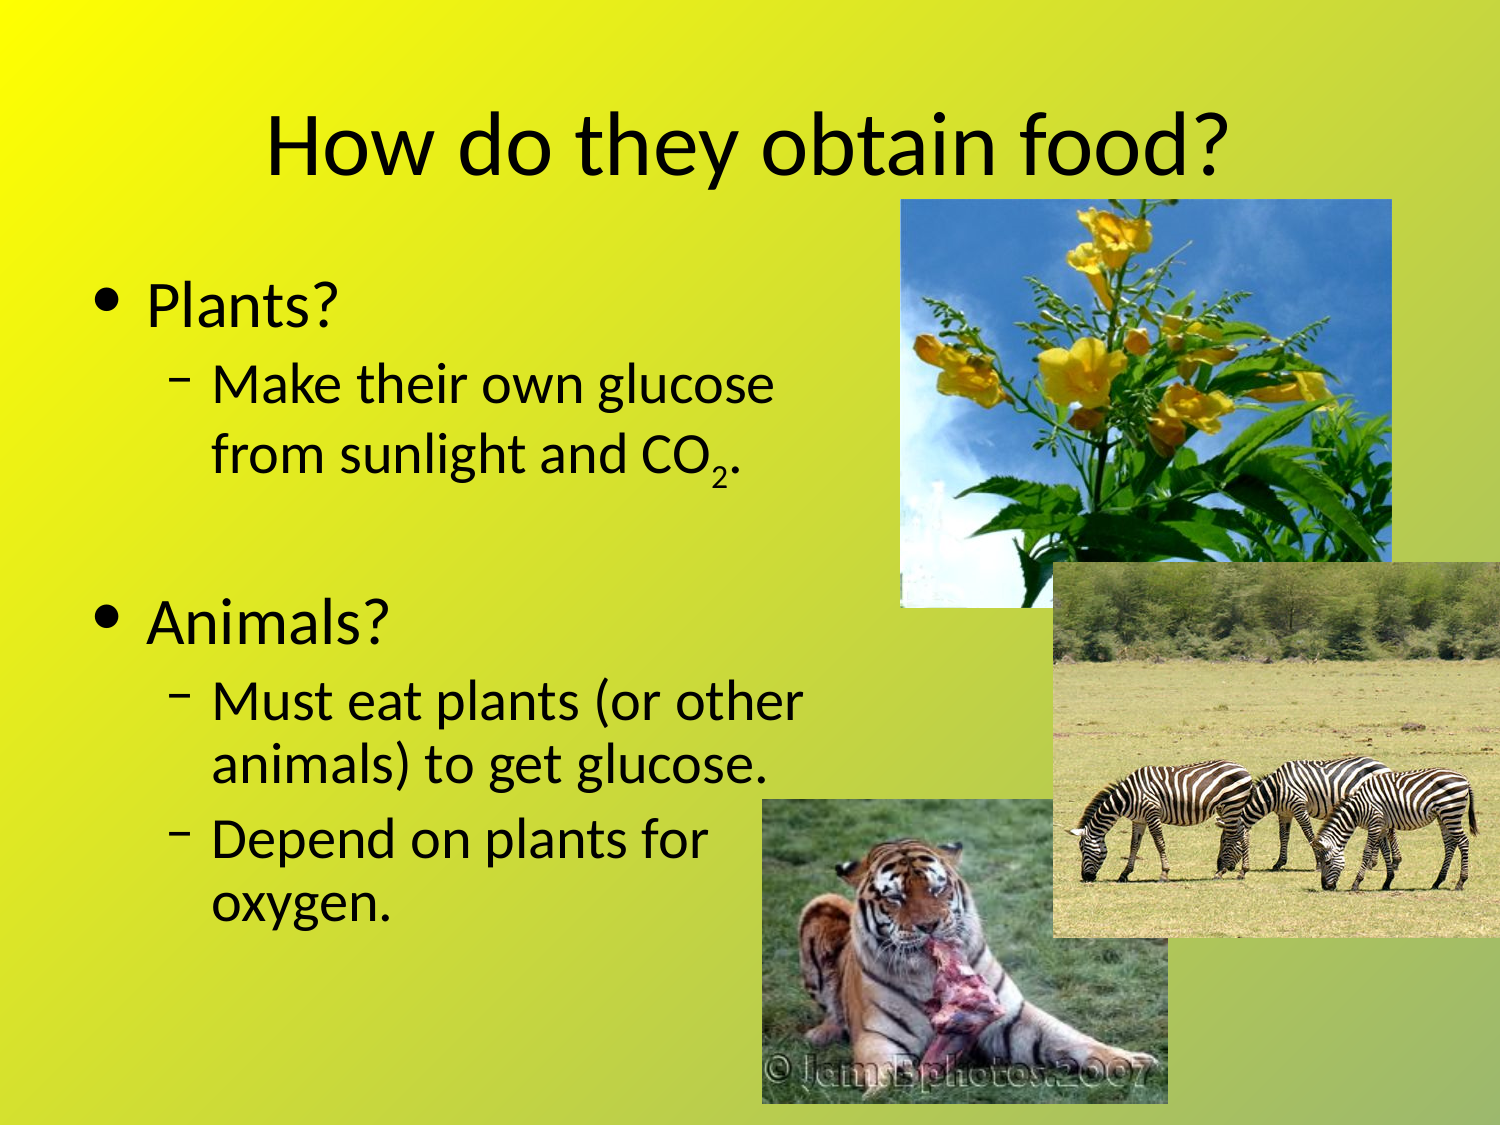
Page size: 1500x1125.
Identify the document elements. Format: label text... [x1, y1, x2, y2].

title How do they obtain food? [75, 45, 1425, 233]
list Plants? Make their own glucose from sunlight and CO2. Animals? Must eat plants (or other animals) to get glucose. Depend on plants for oxygen. [75, 262, 875, 1005]
picture [762, 199, 1500, 1104]
